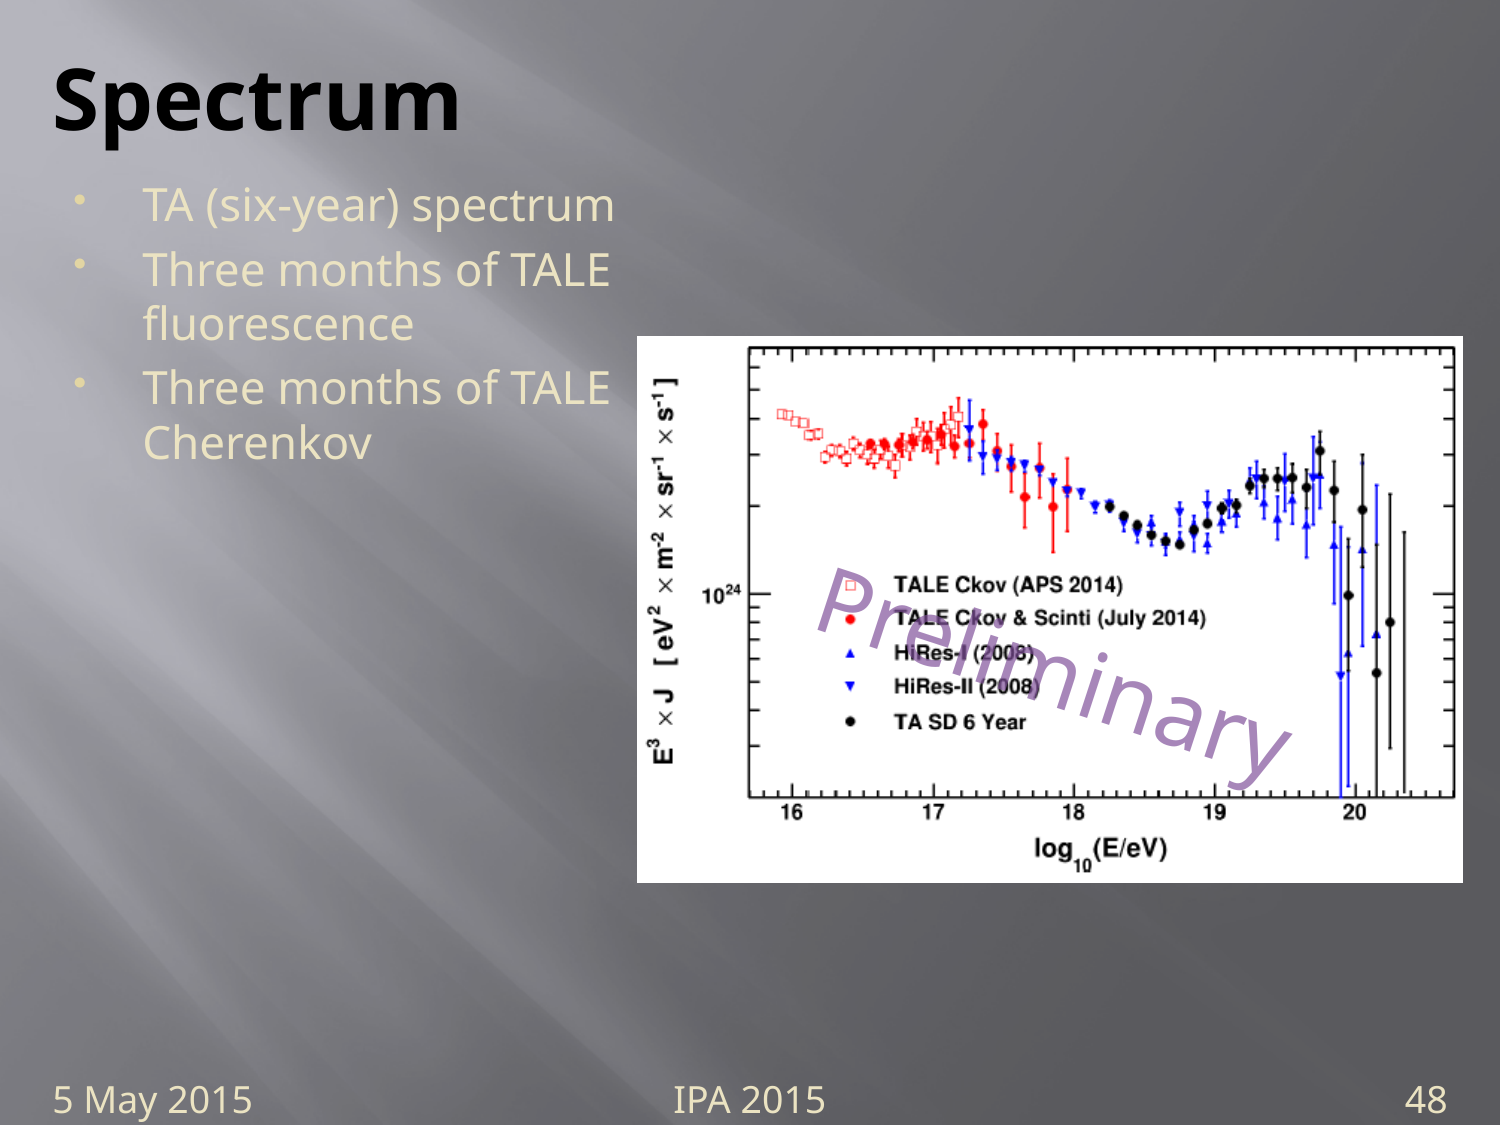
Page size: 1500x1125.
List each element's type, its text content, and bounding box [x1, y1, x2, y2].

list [637, 168, 1463, 1051]
slide_number 48 [1299, 1095, 1463, 1125]
title Spectrum [37, 37, 1463, 150]
list TA (six-year) spectrum Three months of TALE fluorescence Three months of TALE Cherenkov [37, 168, 637, 1051]
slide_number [37, 1068, 425, 1125]
footer IPA 2015 [512, 1068, 988, 1125]
